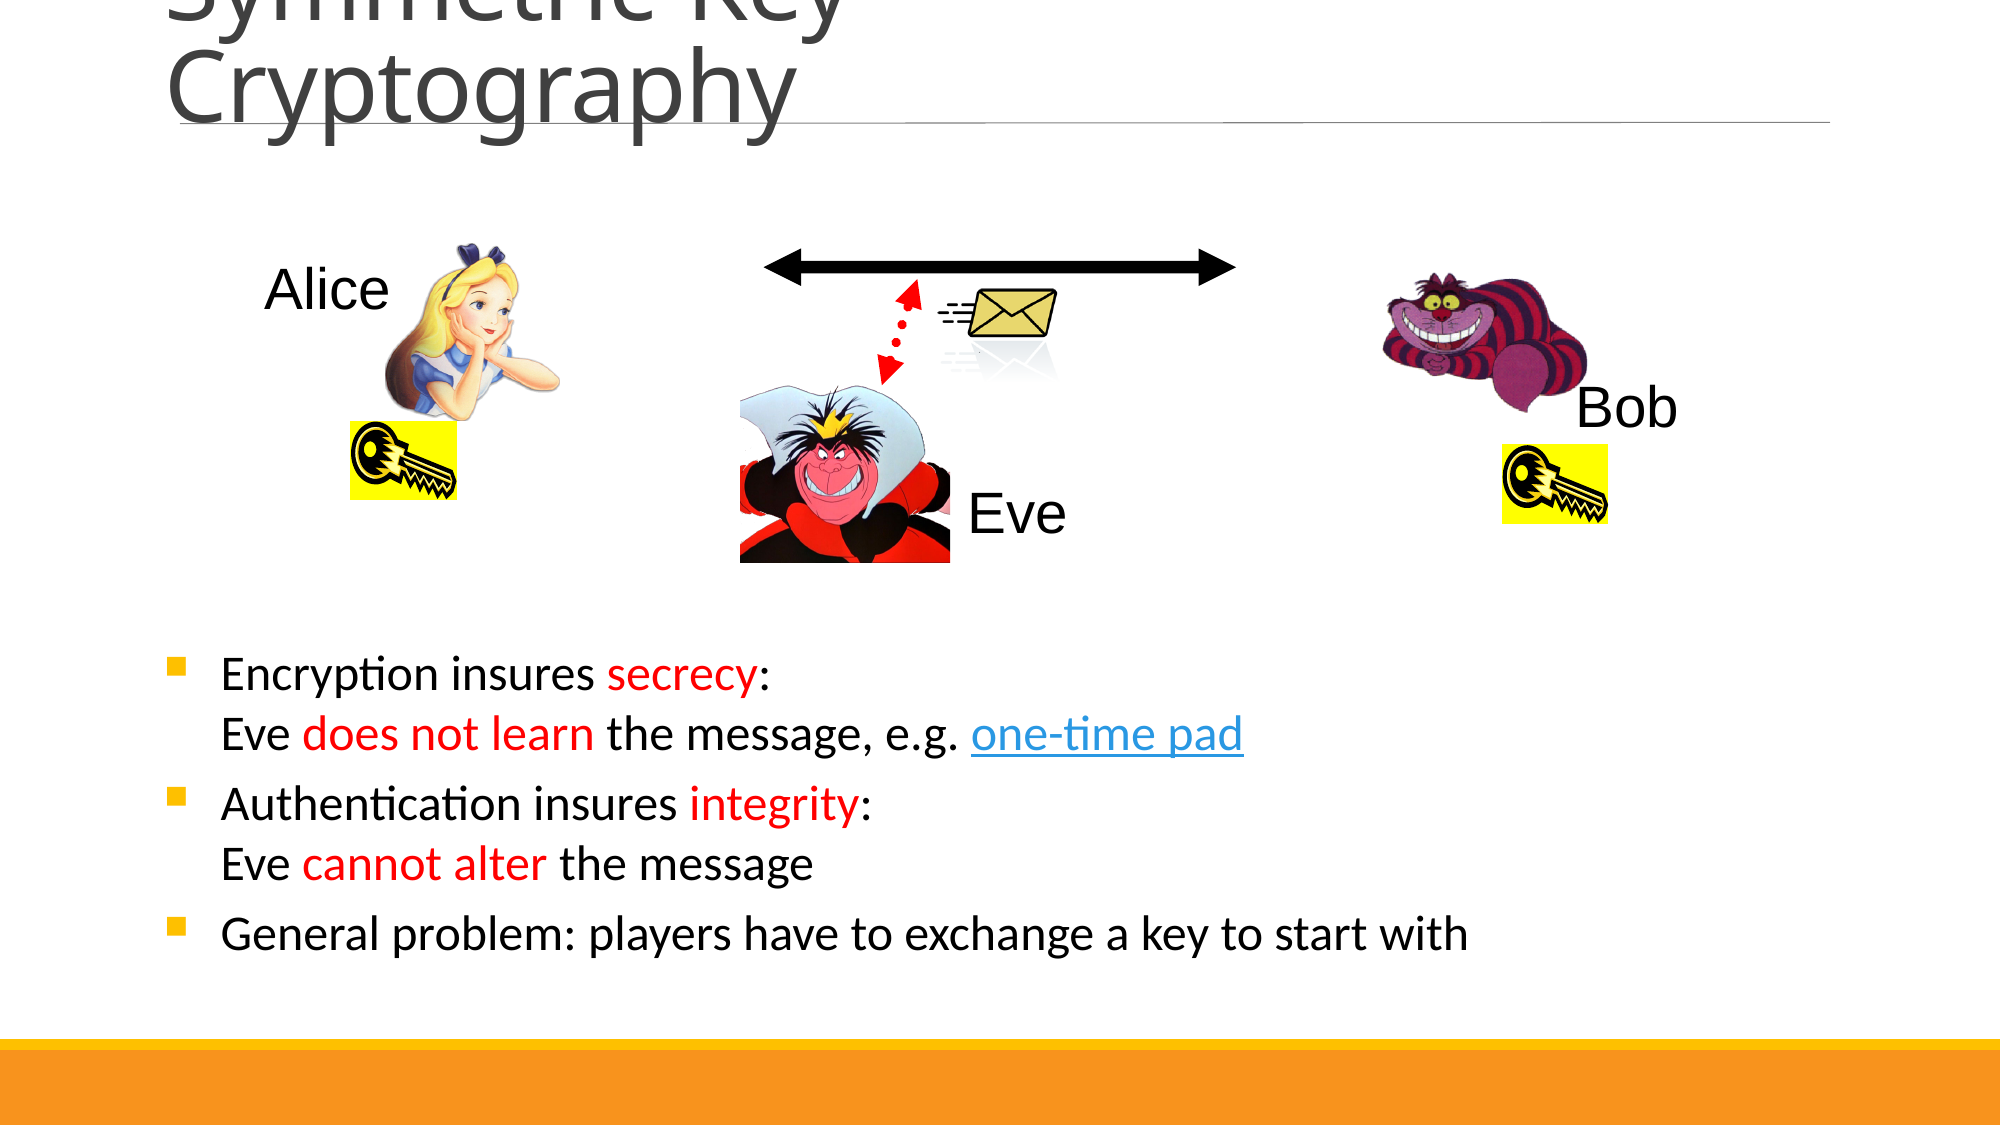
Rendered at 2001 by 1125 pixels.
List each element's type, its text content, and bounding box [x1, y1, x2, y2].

title Symmetric-Key Cryptography [149, 32, 1500, 151]
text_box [739, 278, 1101, 564]
text_box [1080, 261, 1237, 274]
text_box Encryption insures secrecy: Eve does not learn the message, e.g. one-time pad Authentication insures integrity: Eve cannot alter the message General problem: players have to exchange a key to start with [149, 633, 1825, 995]
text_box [1377, 266, 1753, 525]
picture [349, 242, 561, 501]
picture [928, 254, 1072, 398]
text_box [763, 260, 925, 274]
text_box Alice [249, 243, 384, 329]
